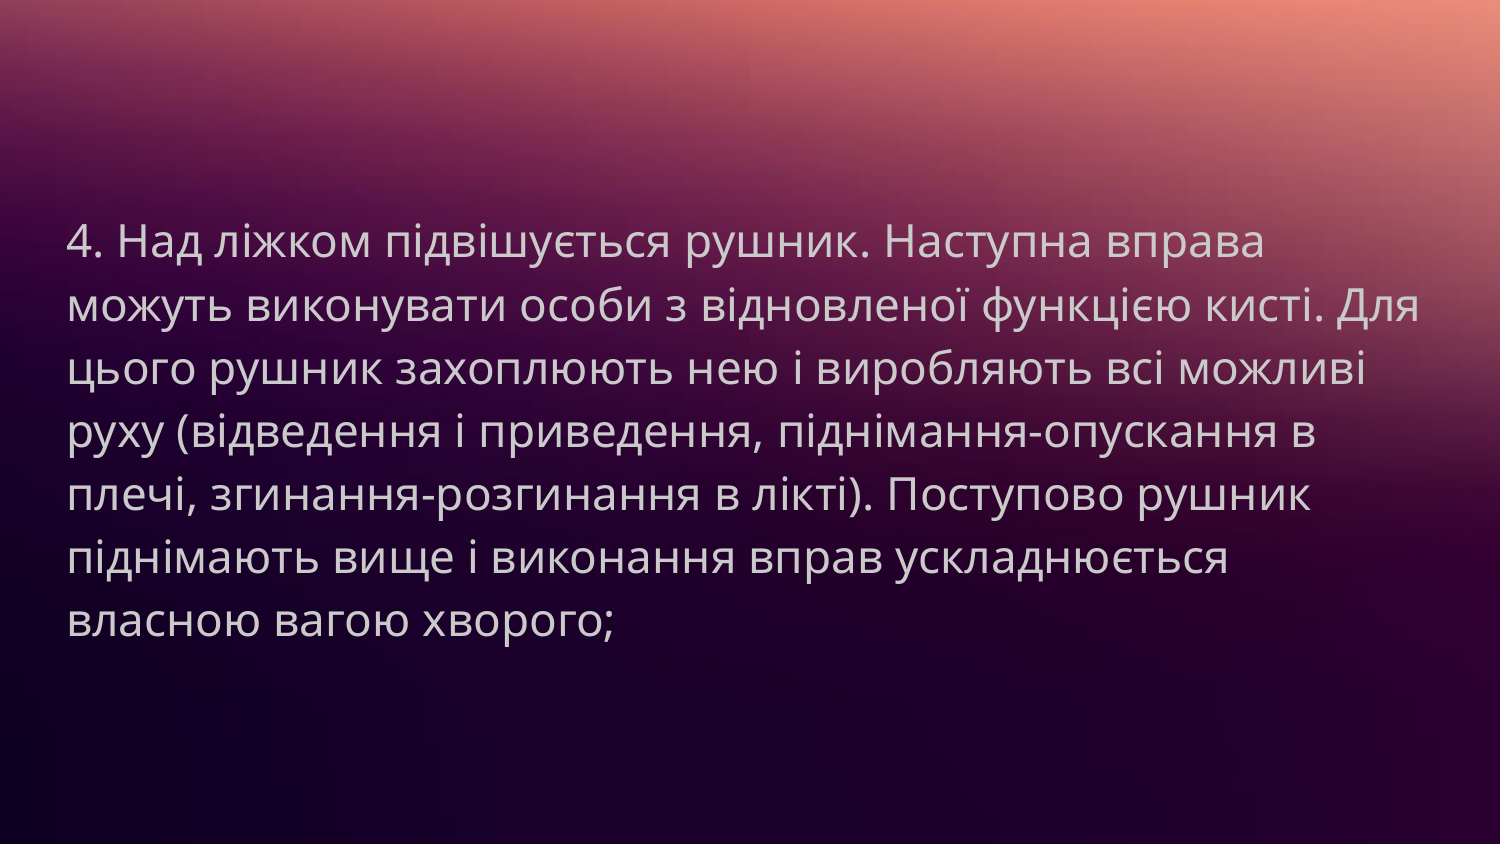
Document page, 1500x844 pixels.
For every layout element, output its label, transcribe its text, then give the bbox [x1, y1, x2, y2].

picture [0, 0, 1500, 844]
list 4. Над ліжком підвішується рушник. Наступна вправа можуть виконувати особи з відновленої функцією кисті. Для цього рушник захоплюють нею і виробляють всі можливі руху (відведення і приведення, піднімання-опускання в плечі, згинання-розгинання в лікті). Поступово рушник піднімають вище і виконання вправ ускладнюється власною вагою хворого; [51, 189, 1449, 750]
